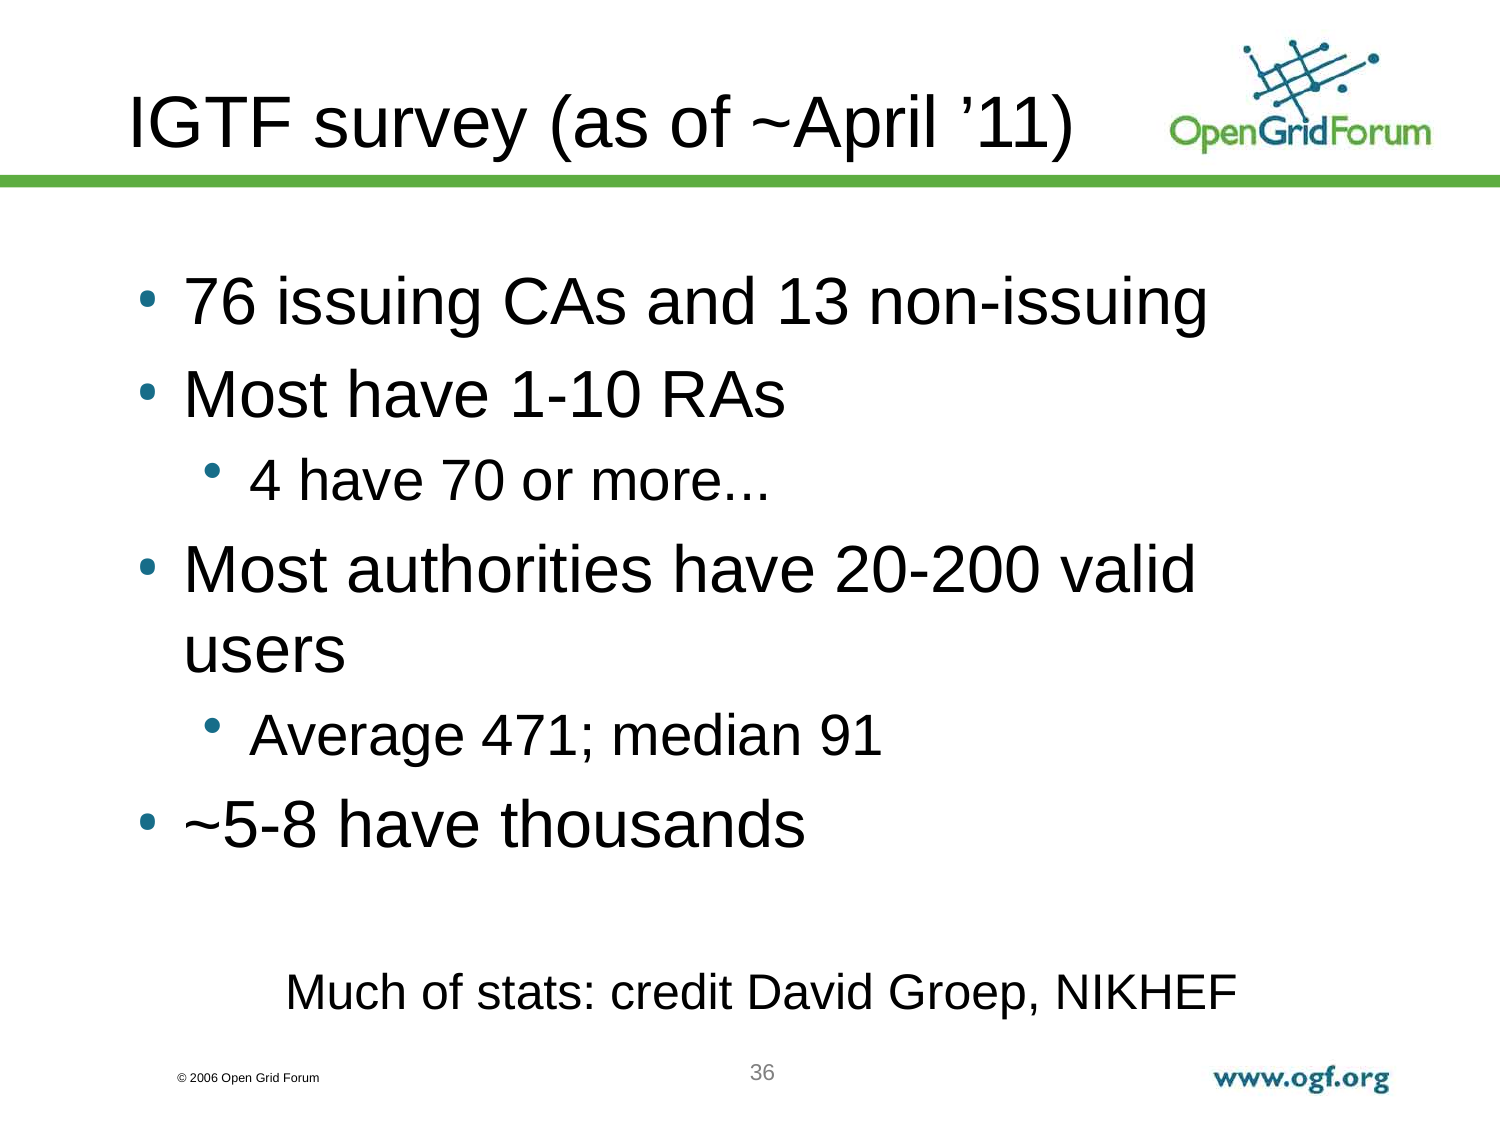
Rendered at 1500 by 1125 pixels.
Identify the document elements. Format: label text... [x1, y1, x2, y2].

text_box Much of stats: credit David Groep, NIKHEF [270, 952, 1254, 1027]
footer 36 [324, 1049, 1201, 1125]
title IGTF survey (as of ~April ’11) [112, 24, 1388, 213]
picture [0, 0, 1500, 174]
list 76 issuing CAs and 13 non-issuing Most have 1-10 RAs 4 have 70 or more... Most authorities have 20-200 valid users Average 471; median 91 ~5-8 have thousands [112, 249, 1388, 926]
picture [0, 188, 1500, 1125]
